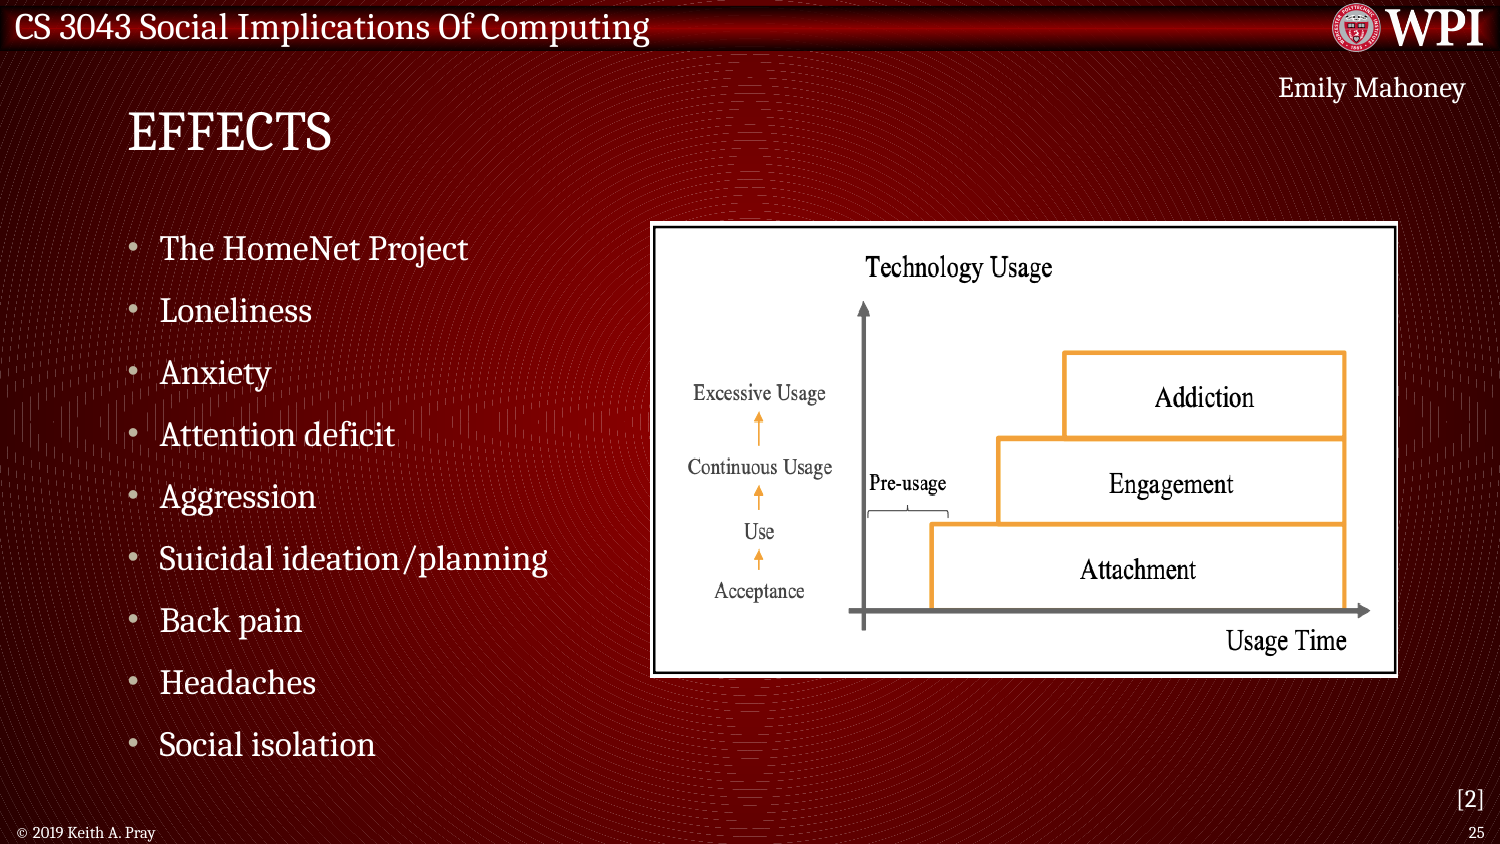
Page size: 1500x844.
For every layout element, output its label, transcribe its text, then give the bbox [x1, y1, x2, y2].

title Effects [112, 59, 1388, 210]
text_box Emily Mahoney [1123, 61, 1481, 111]
text_box [2] [0, 775, 1500, 821]
list The HomeNet Project Loneliness Anxiety Attention deficit Aggression Suicidal ideation/planning Back pain Headaches Social isolation [112, 221, 725, 772]
picture [650, 221, 1398, 679]
slide_number 25 [1397, 821, 1500, 844]
footer © 2019 Keith A. Pray [0, 821, 913, 844]
picture [1332, 3, 1483, 52]
